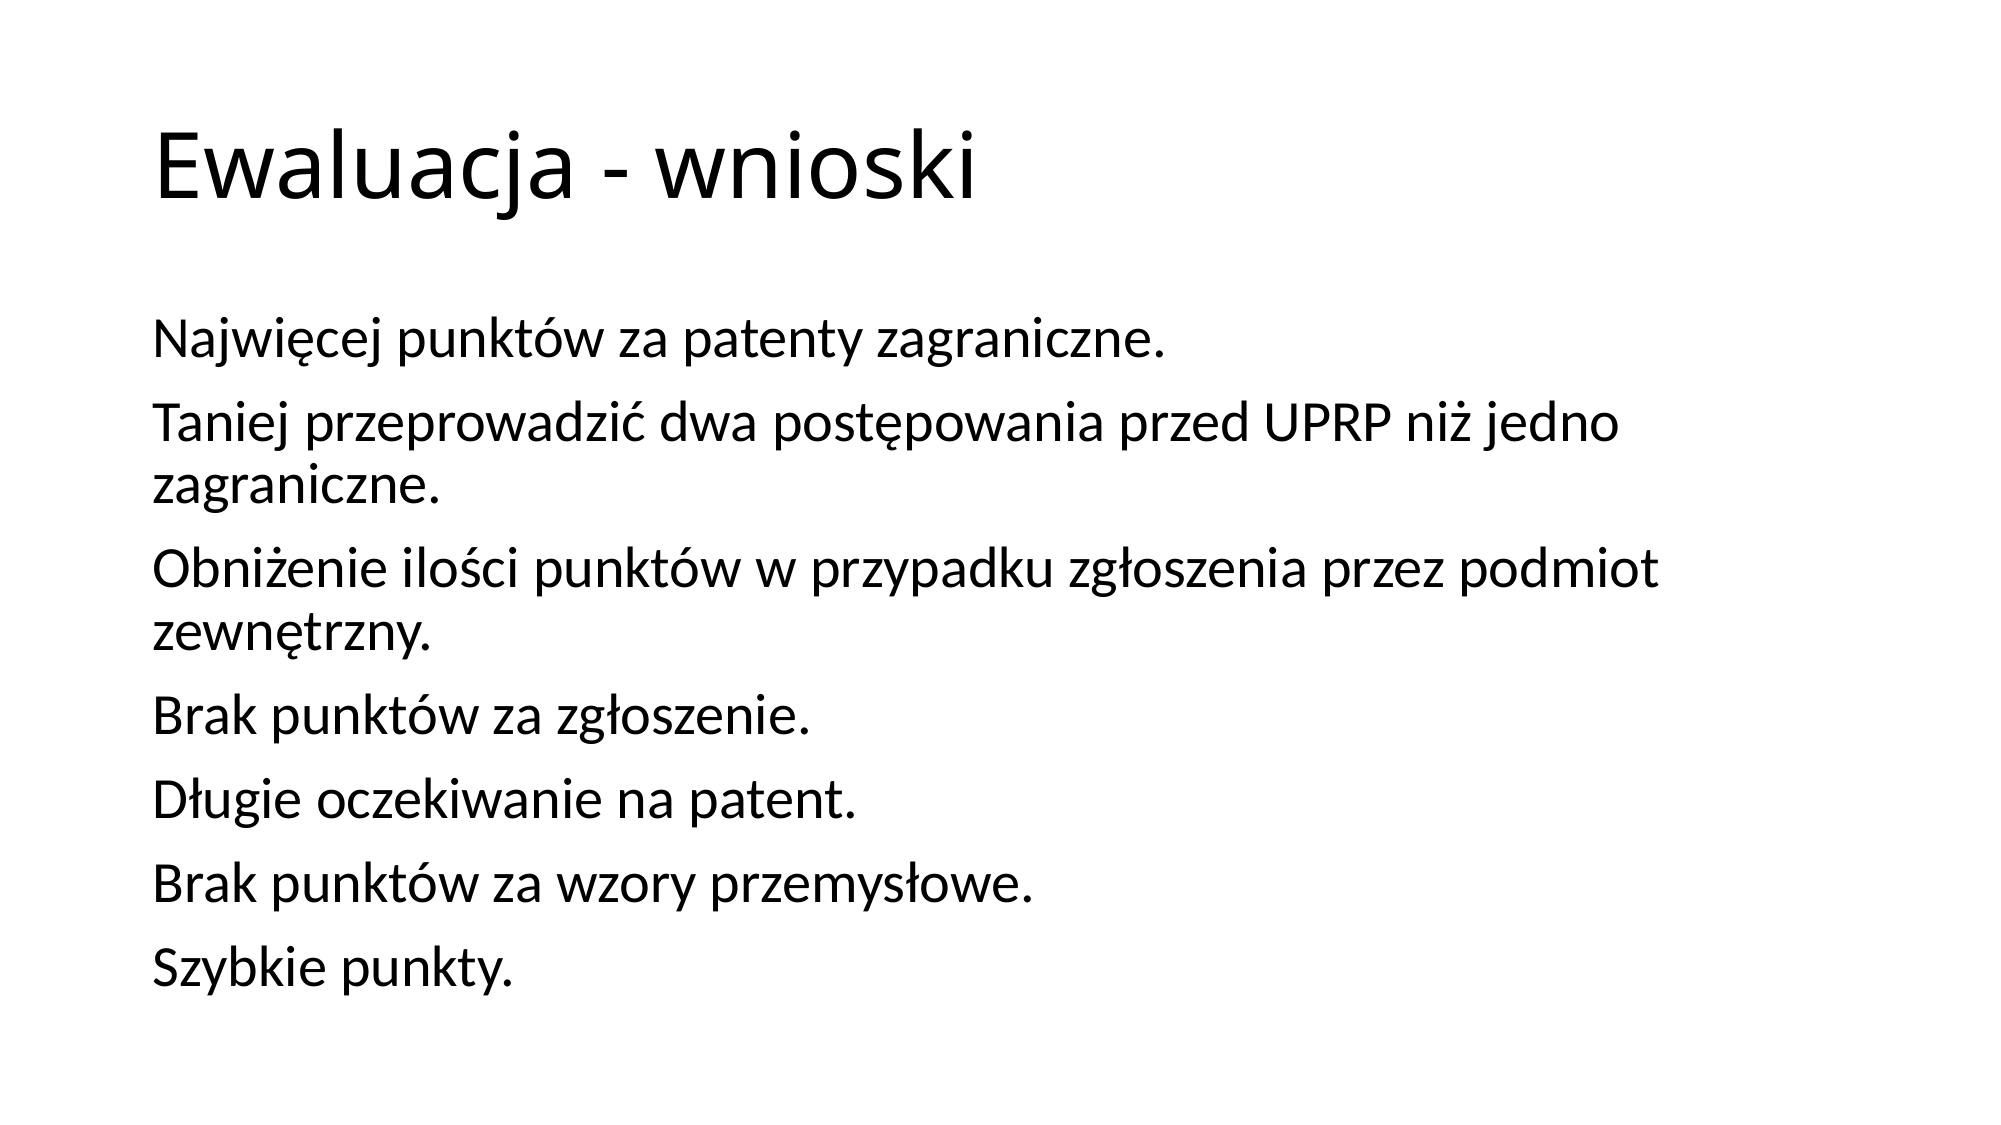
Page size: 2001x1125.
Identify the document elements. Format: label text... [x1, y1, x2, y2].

list Najwięcej punktów za patenty zagraniczne. Taniej przeprowadzić dwa postępowania przed UPRP niż jedno zagraniczne. Obniżenie ilości punktów w przypadku zgłoszenia przez podmiot zewnętrzny. Brak punktów za zgłoszenie. Długie oczekiwanie na patent. Brak punktów za wzory przemysłowe. Szybkie punkty. [137, 299, 1863, 1014]
title Ewaluacja - wnioski [137, 59, 1863, 278]
